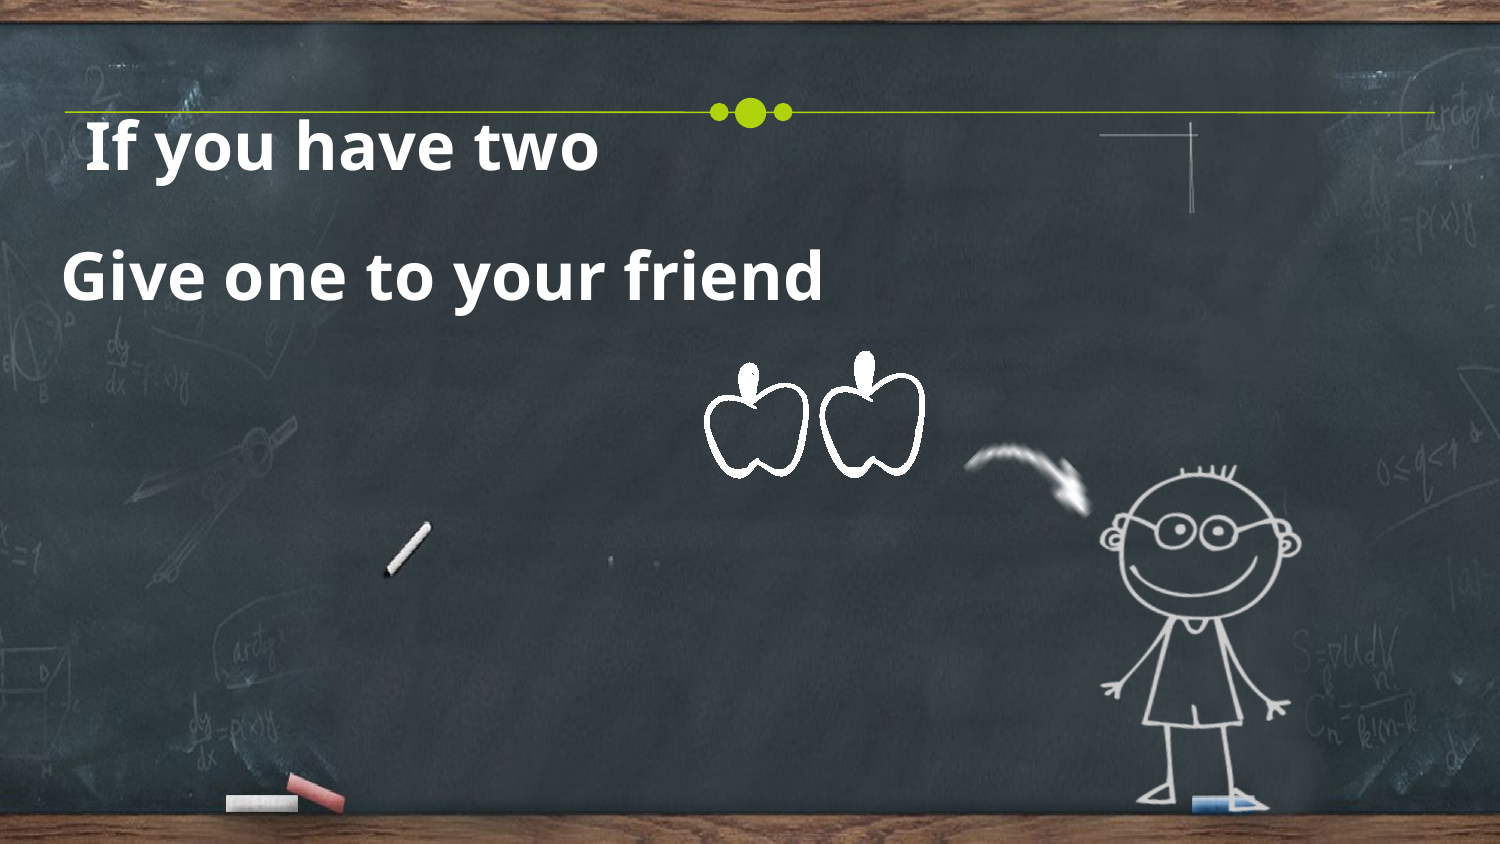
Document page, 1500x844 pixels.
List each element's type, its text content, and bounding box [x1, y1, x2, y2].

text_box [704, 362, 809, 479]
text_box If you have two [70, 96, 616, 191]
text_box Give one to your friend [46, 225, 841, 321]
picture [0, 0, 1500, 844]
text_box [819, 351, 925, 478]
